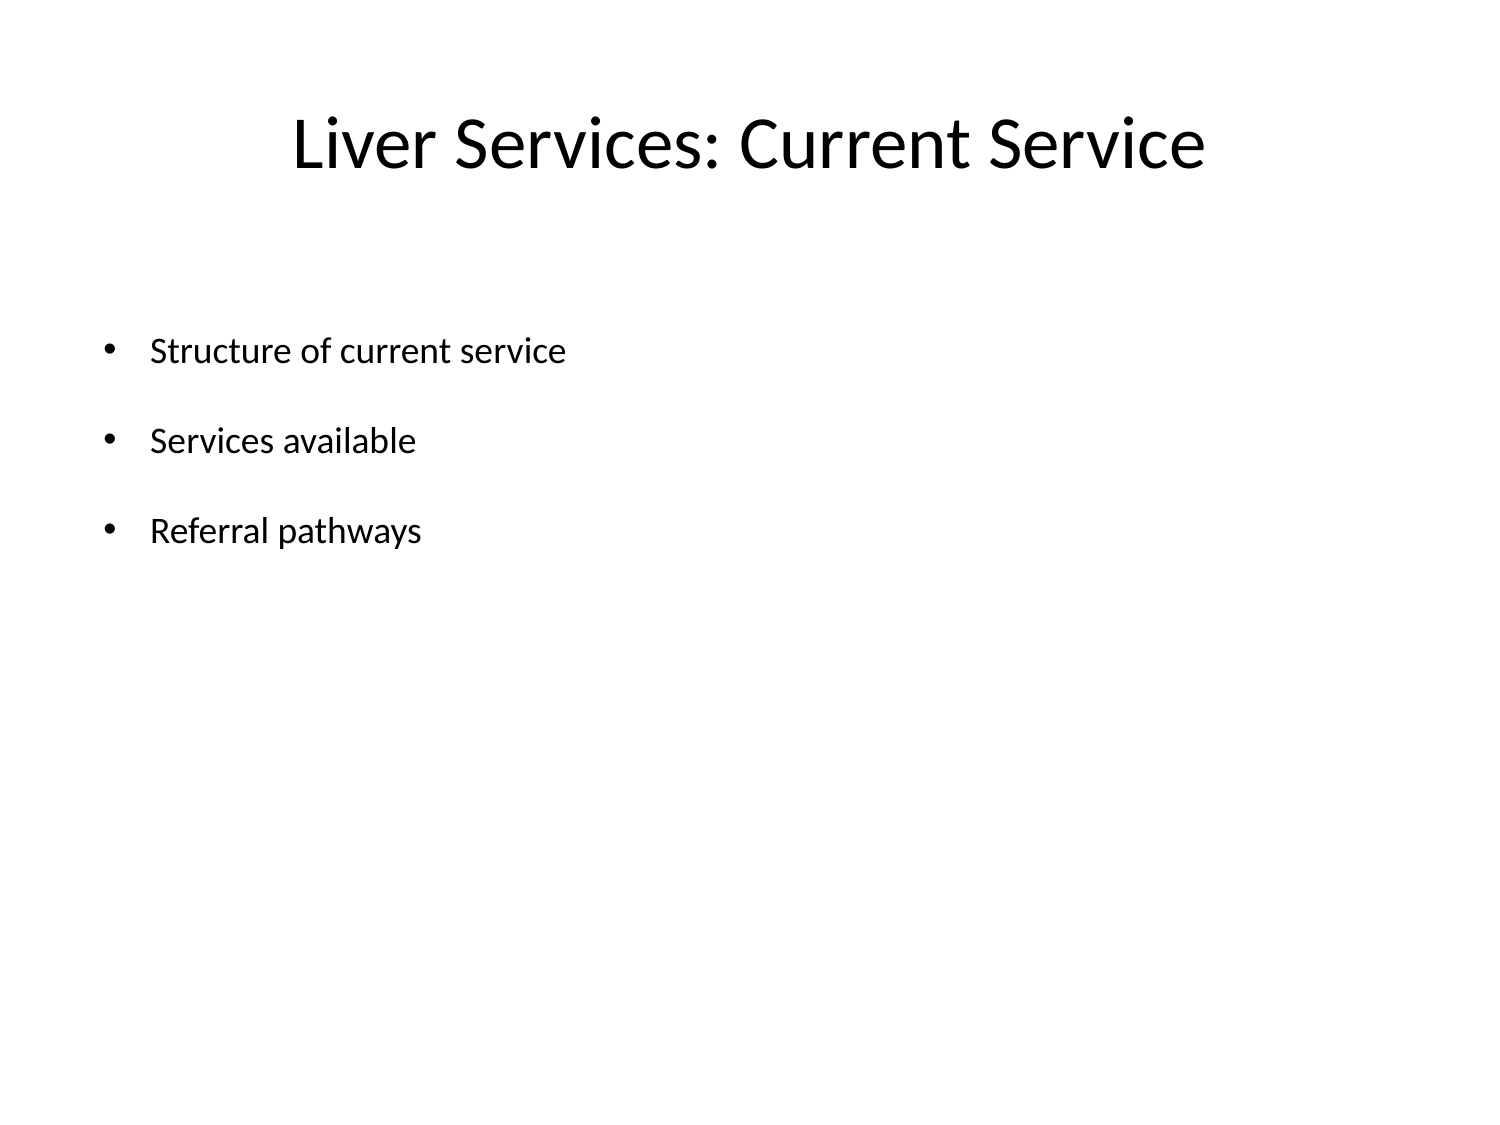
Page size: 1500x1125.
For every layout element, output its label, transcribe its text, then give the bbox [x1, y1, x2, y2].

title Liver Services: Current Service [75, 45, 1425, 233]
text_box Structure of current service Services available Referral pathways [88, 318, 1436, 719]
